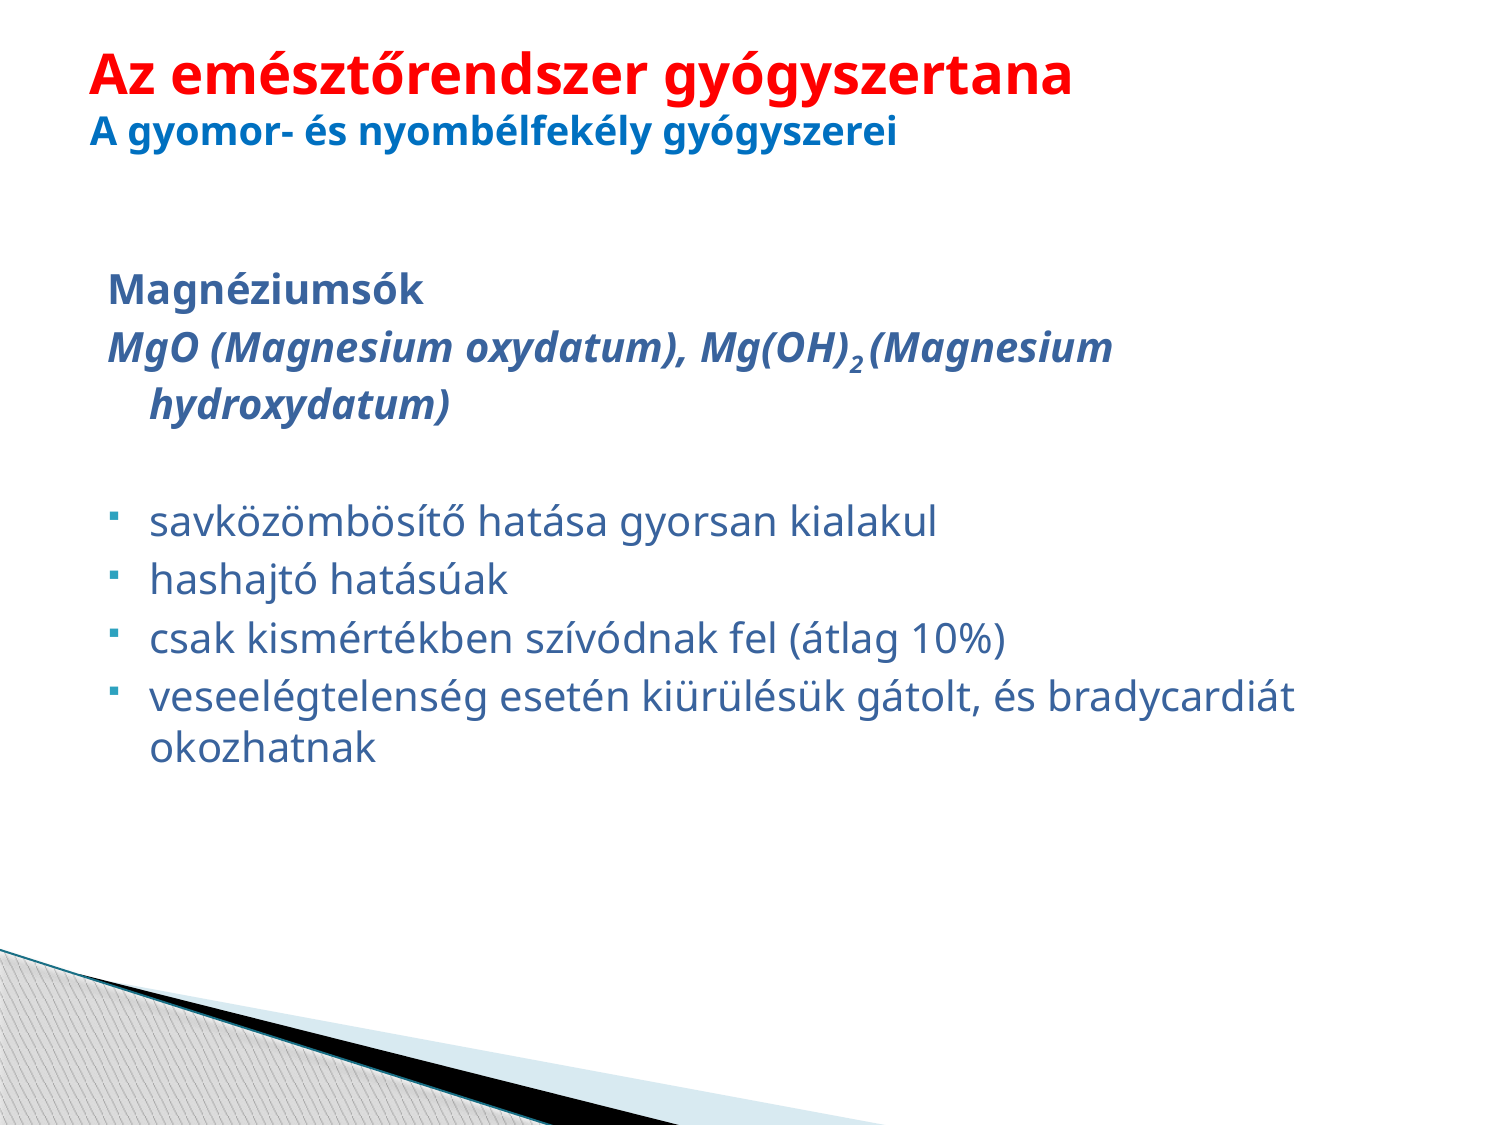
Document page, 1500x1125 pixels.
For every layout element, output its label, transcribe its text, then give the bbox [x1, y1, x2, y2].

title Az emésztőrendszer gyógyszertana A gyomor- és nyombélfekély gyógyszerei [75, 30, 1425, 161]
list Magnéziumsók MgO (Magnesium oxydatum), Mg(OH)2 (Magnesium hydroxydatum) savközömbösítő hatása gyorsan kialakul hashajtó hatásúak csak kismértékben szívódnak fel (átlag 10%) veseelégtelenség esetén kiürülésük gátolt, és bradycardiát okozhatnak [75, 255, 1425, 1012]
